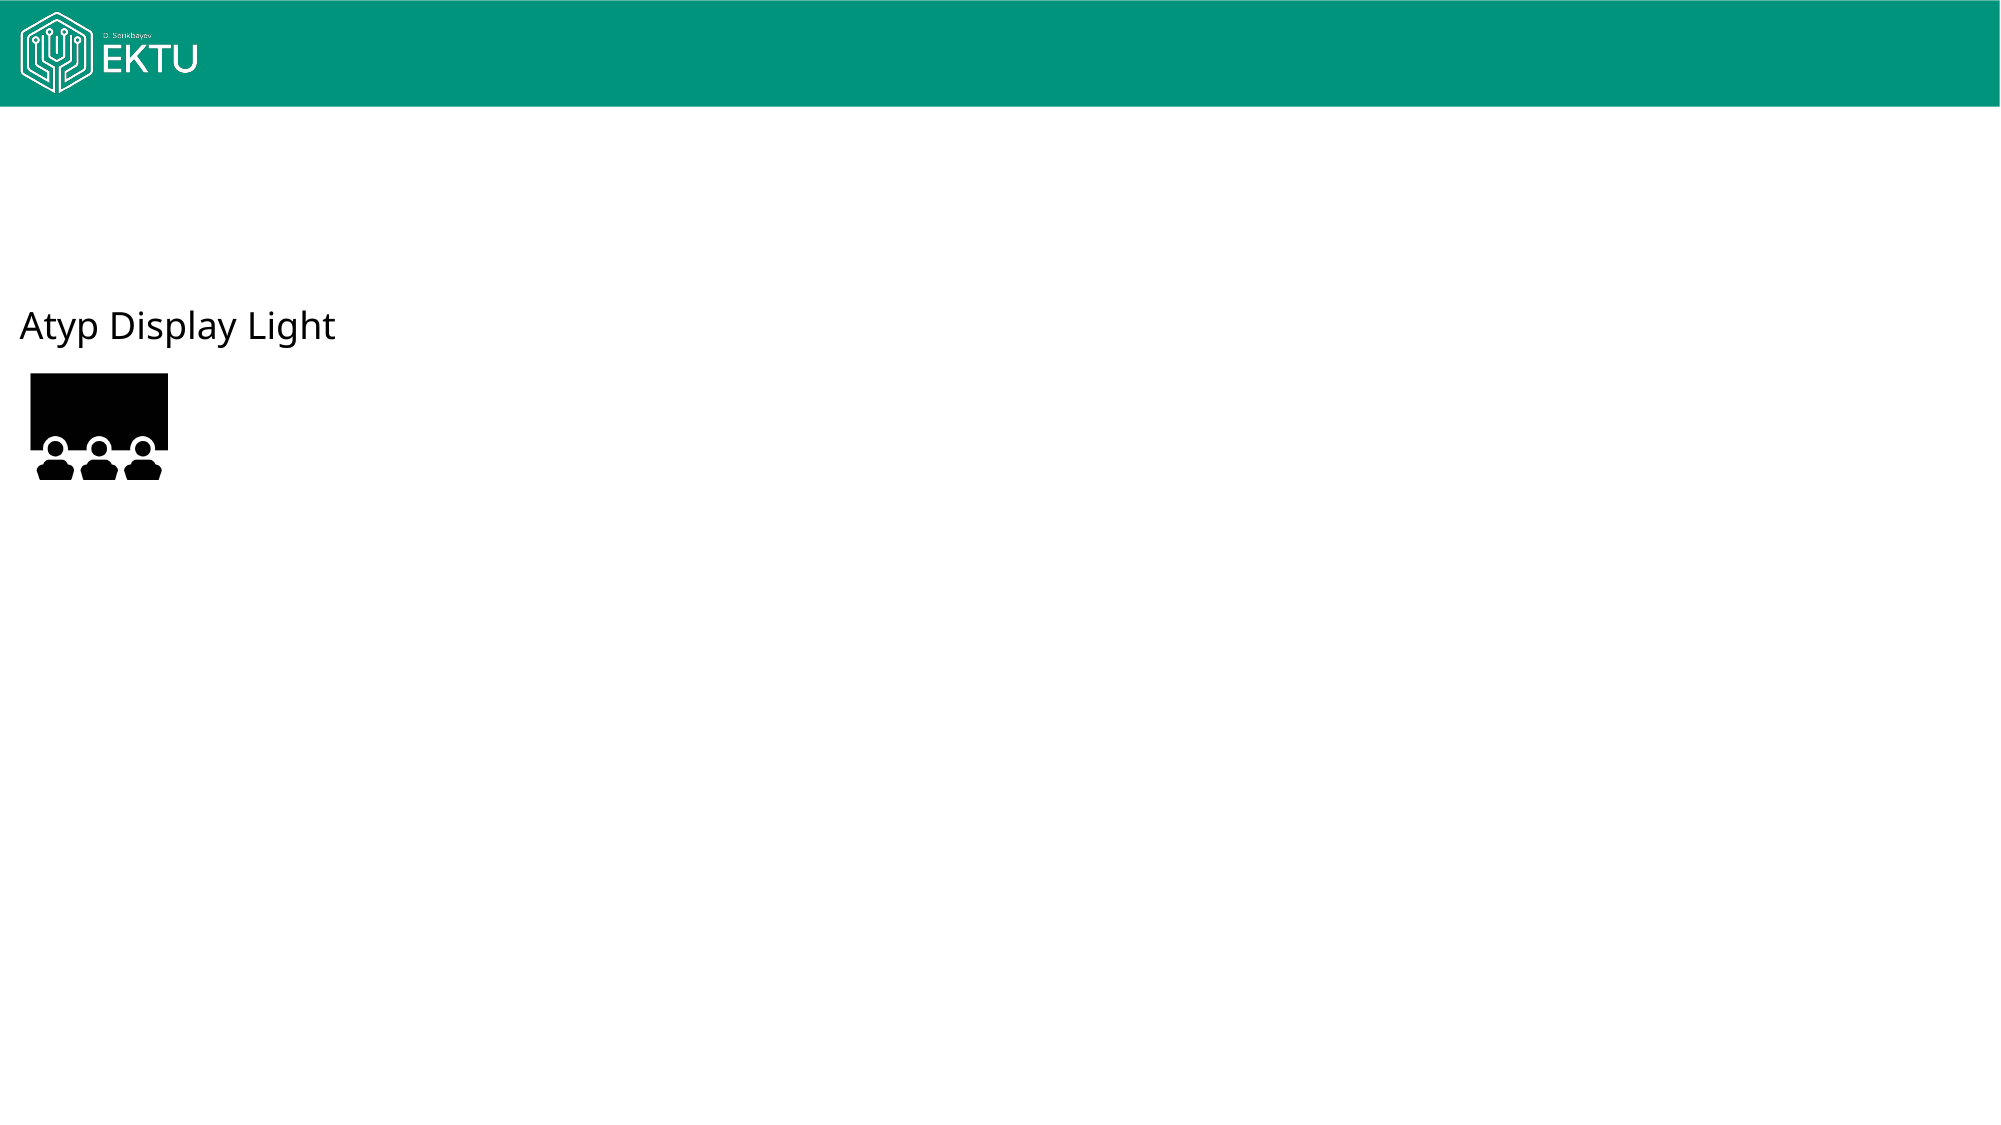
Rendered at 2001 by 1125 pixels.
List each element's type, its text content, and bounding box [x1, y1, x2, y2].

list Atyp Display Light [4, 299, 2000, 1014]
picture [0, 0, 219, 162]
picture [23, 351, 174, 502]
